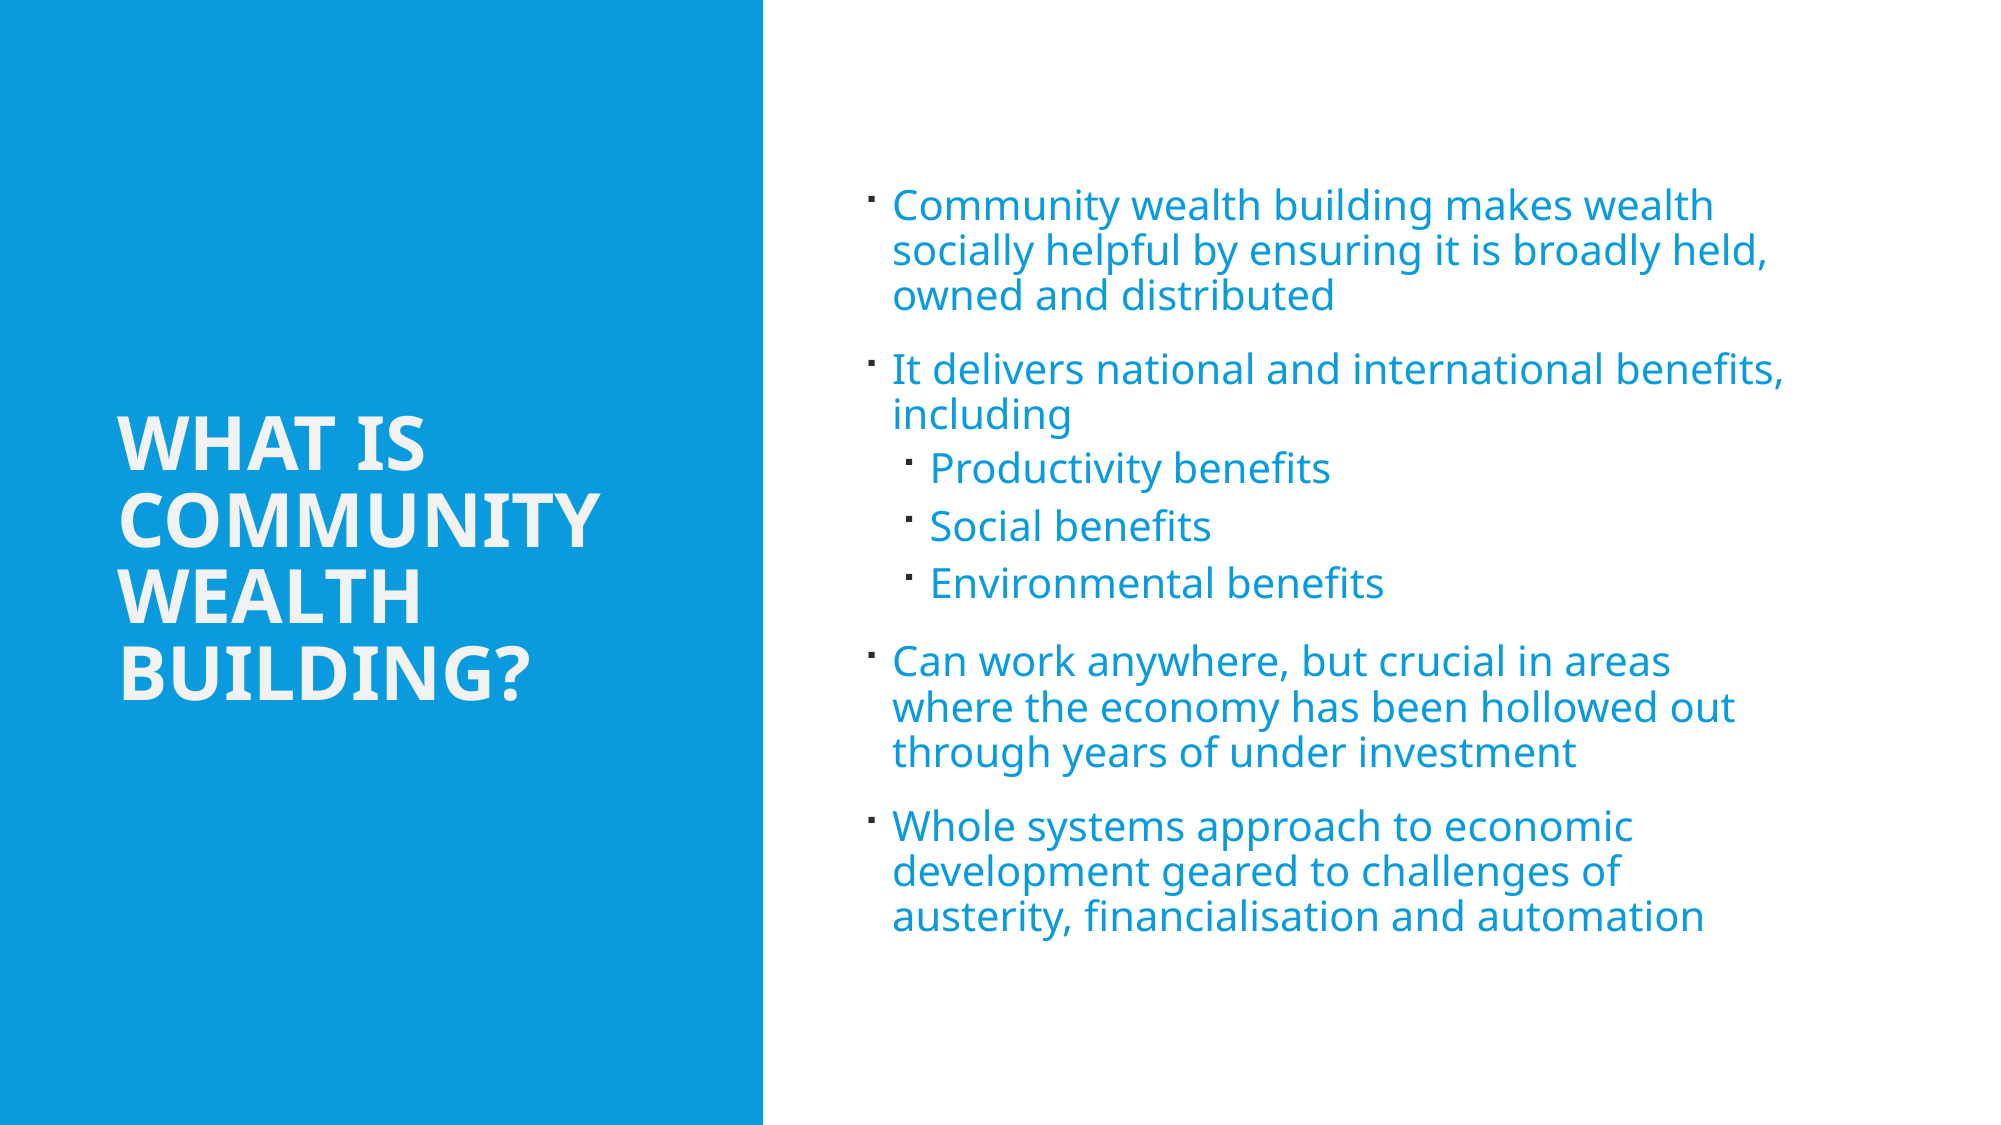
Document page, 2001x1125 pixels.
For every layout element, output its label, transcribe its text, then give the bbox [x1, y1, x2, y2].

list Community wealth building makes wealth socially helpful by ensuring it is broadly held, owned and distributed It delivers national and international benefits, including Productivity benefits Social benefits Environmental benefits Can work anywhere, but crucial in areas where the economy has been hollowed out through years of under investment Whole systems approach to economic development geared to challenges of austerity, financialisation and automation [847, 137, 1803, 988]
text_box [0, 0, 762, 1125]
text_box [762, 0, 2000, 1125]
title What is Community Wealth Building? [102, 137, 711, 988]
